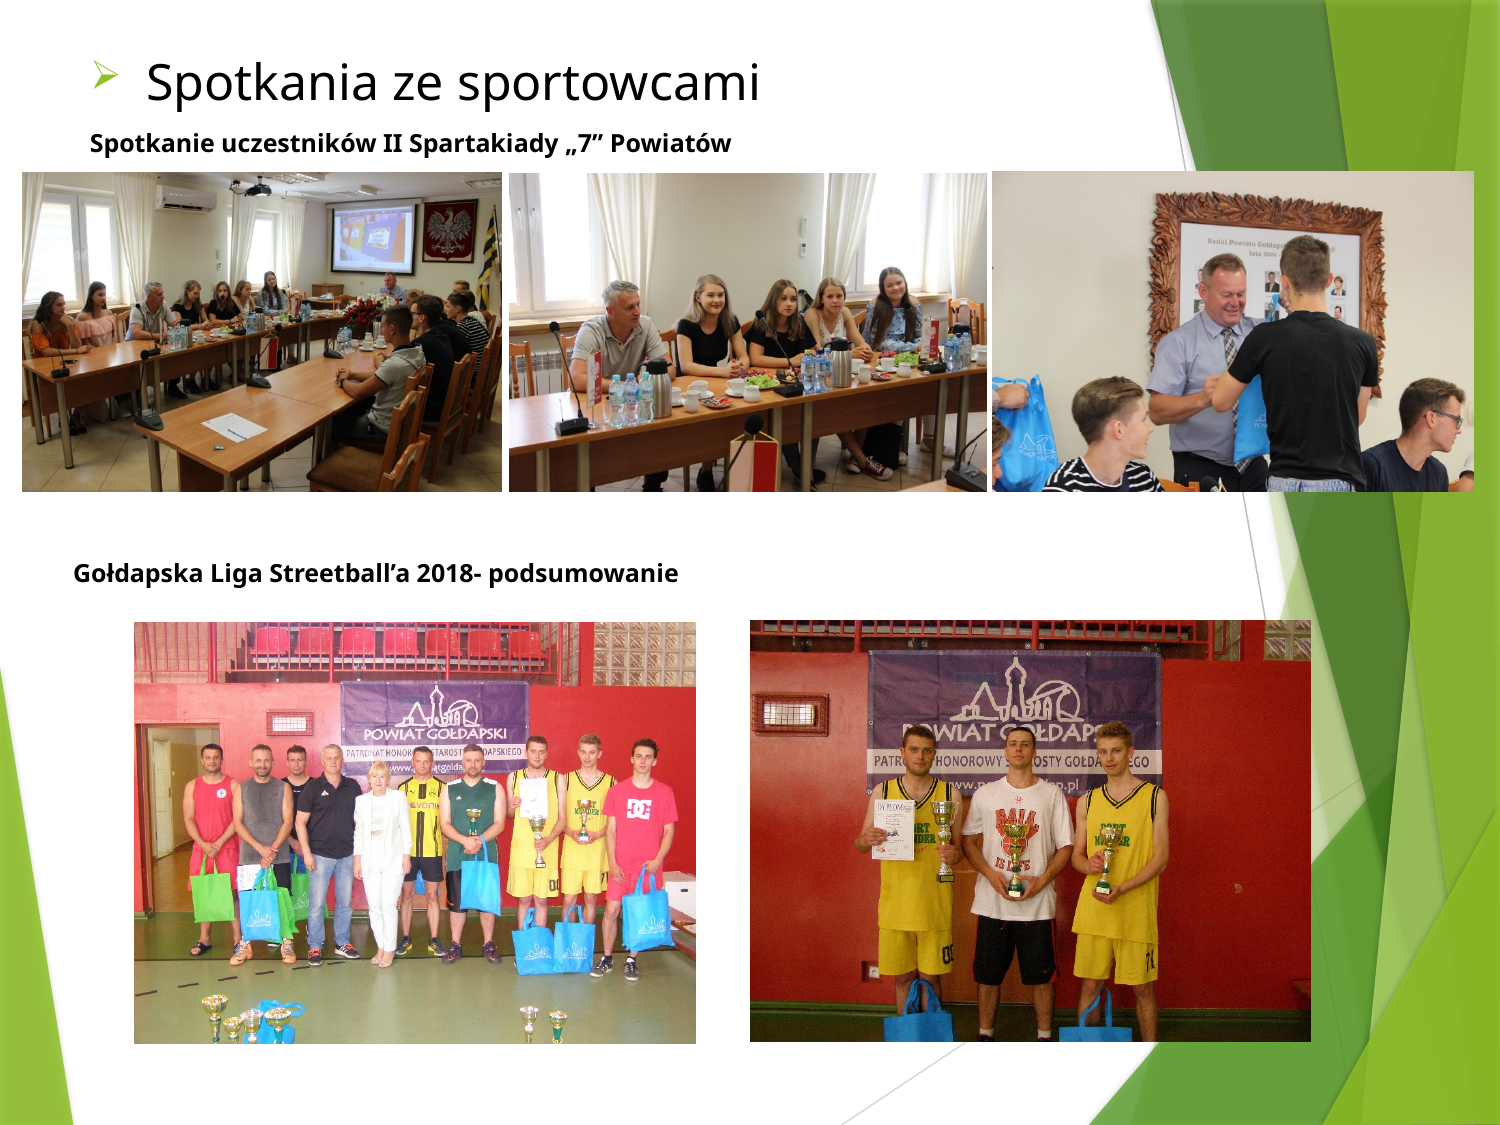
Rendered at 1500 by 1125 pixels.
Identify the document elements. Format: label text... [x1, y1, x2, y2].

picture [22, 171, 503, 492]
picture [992, 170, 1475, 492]
picture [133, 622, 697, 1045]
picture [508, 173, 987, 493]
text_box Gołdapska Liga Streetball’a 2018- podsumowanie [58, 550, 695, 596]
list Spotkania ze sportowcami [75, 498, 1424, 1062]
picture [749, 620, 1312, 1042]
list Spotkania ze sportowcami [75, 42, 1424, 173]
text_box Spotkanie uczestników II Spartakiady „7” Powiatów [74, 120, 825, 165]
